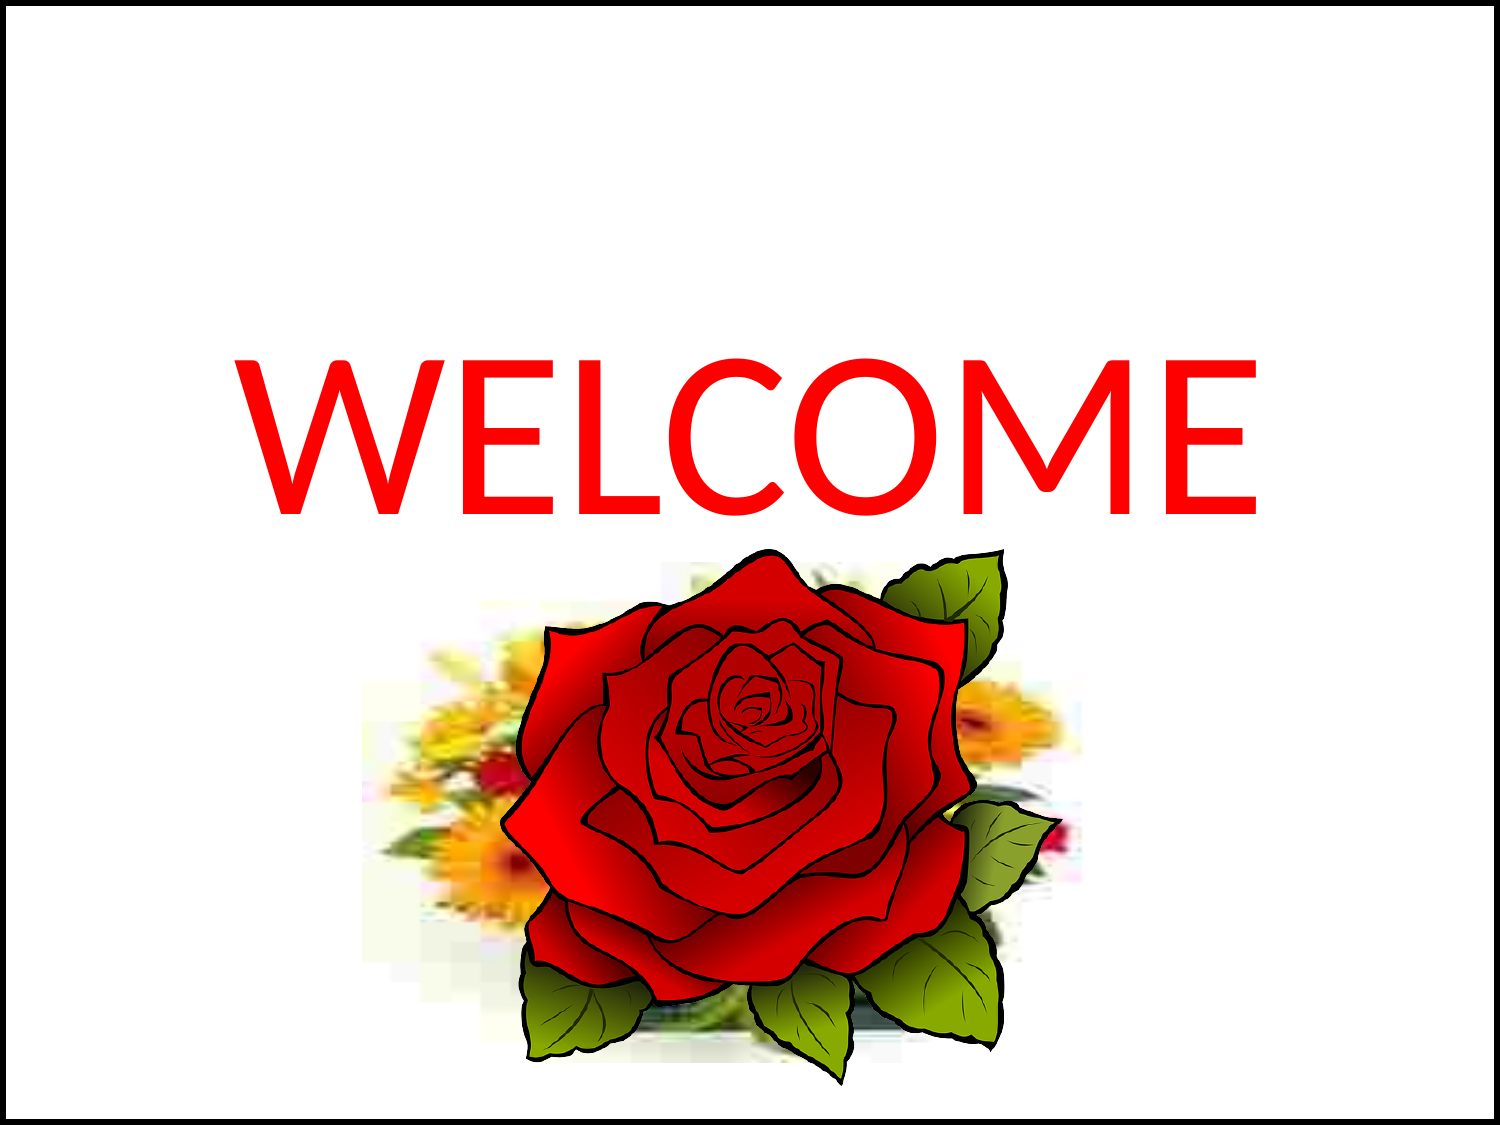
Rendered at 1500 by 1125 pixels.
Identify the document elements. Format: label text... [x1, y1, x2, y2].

title WELCOME [0, 0, 1500, 1125]
picture [362, 549, 1113, 1086]
